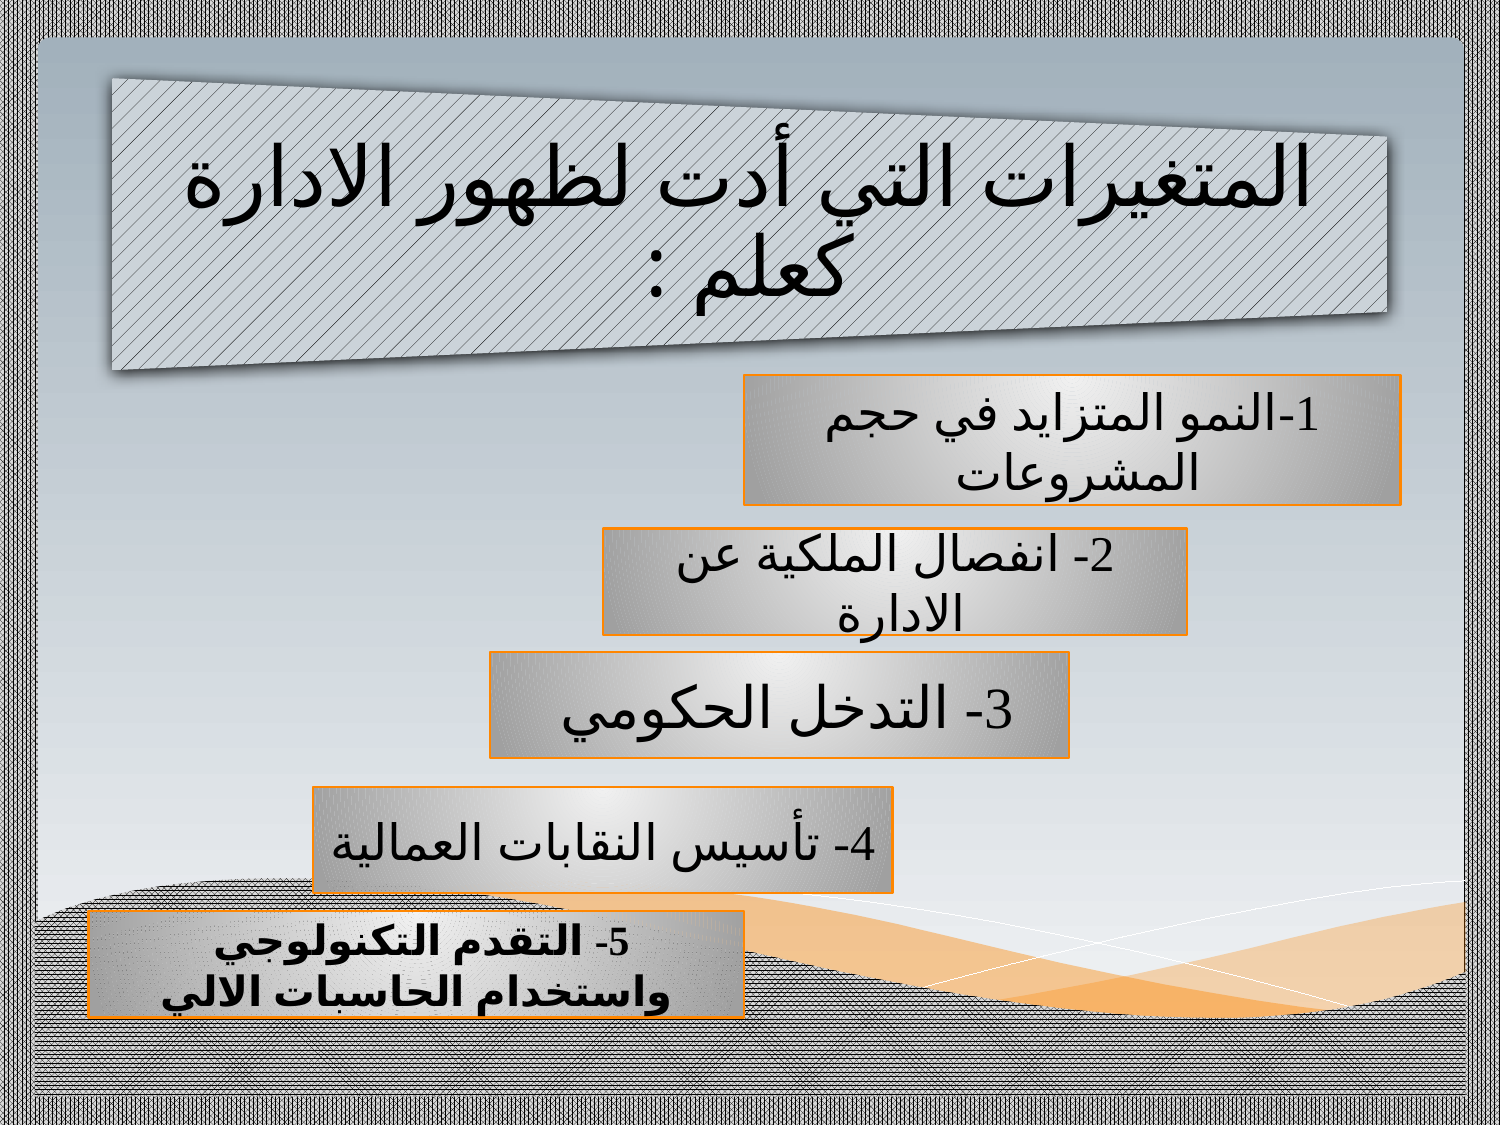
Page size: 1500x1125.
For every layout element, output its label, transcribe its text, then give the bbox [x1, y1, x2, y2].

text_box 1-النمو المتزايد في حجم المشروعات [743, 374, 1402, 506]
text_box 5- التقدم التكنولوجي واستخدام الحاسبات الالي [87, 910, 745, 1019]
text_box 3- التدخل الحكومي [489, 651, 1070, 759]
text_box 2- انفصال الملكية عن الادارة [602, 527, 1188, 636]
text_box 4- تأسيس النقابات العمالية [312, 786, 894, 894]
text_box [111, 77, 1388, 371]
